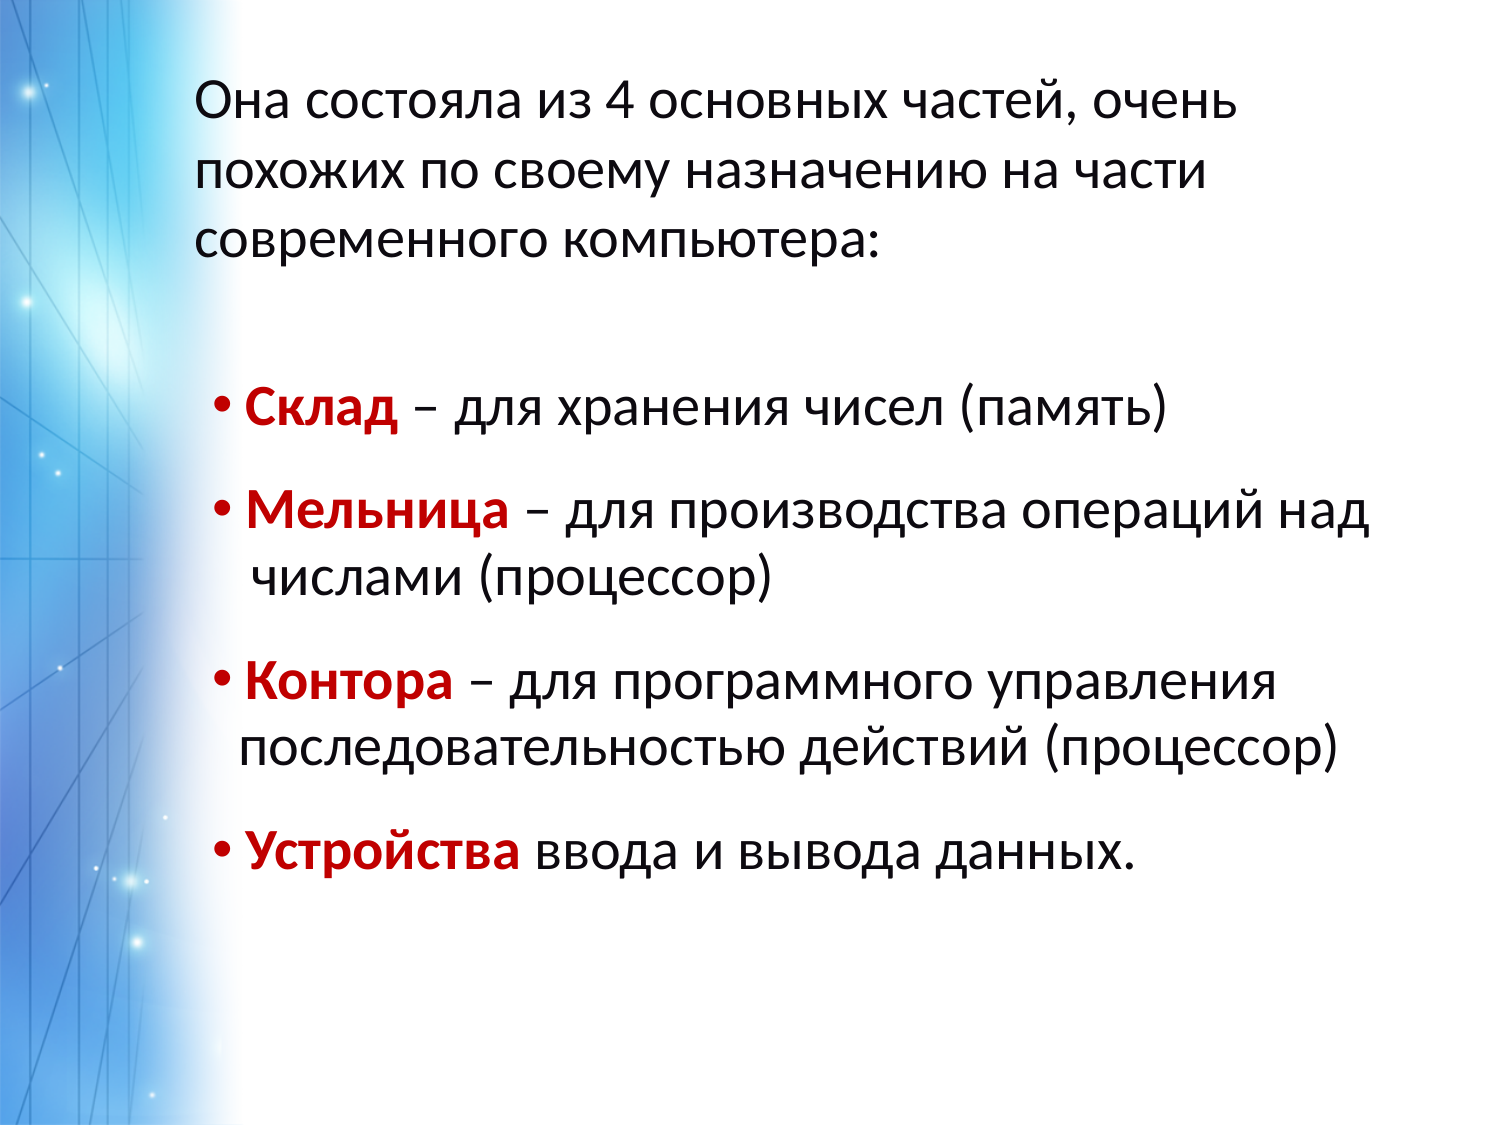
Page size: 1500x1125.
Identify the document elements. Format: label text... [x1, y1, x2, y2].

picture [0, 0, 1500, 1125]
text_box Она состояла из 4 основных частей, очень похожих по своему назначению на части современного компьютера: [179, 52, 1471, 277]
text_box Склад – для хранения чисел (память) Мельница – для производства операций над числами (процессор) Контора – для программного управления последовательностью действий (процессор) Устройства ввода и вывода данных. [197, 364, 1500, 891]
